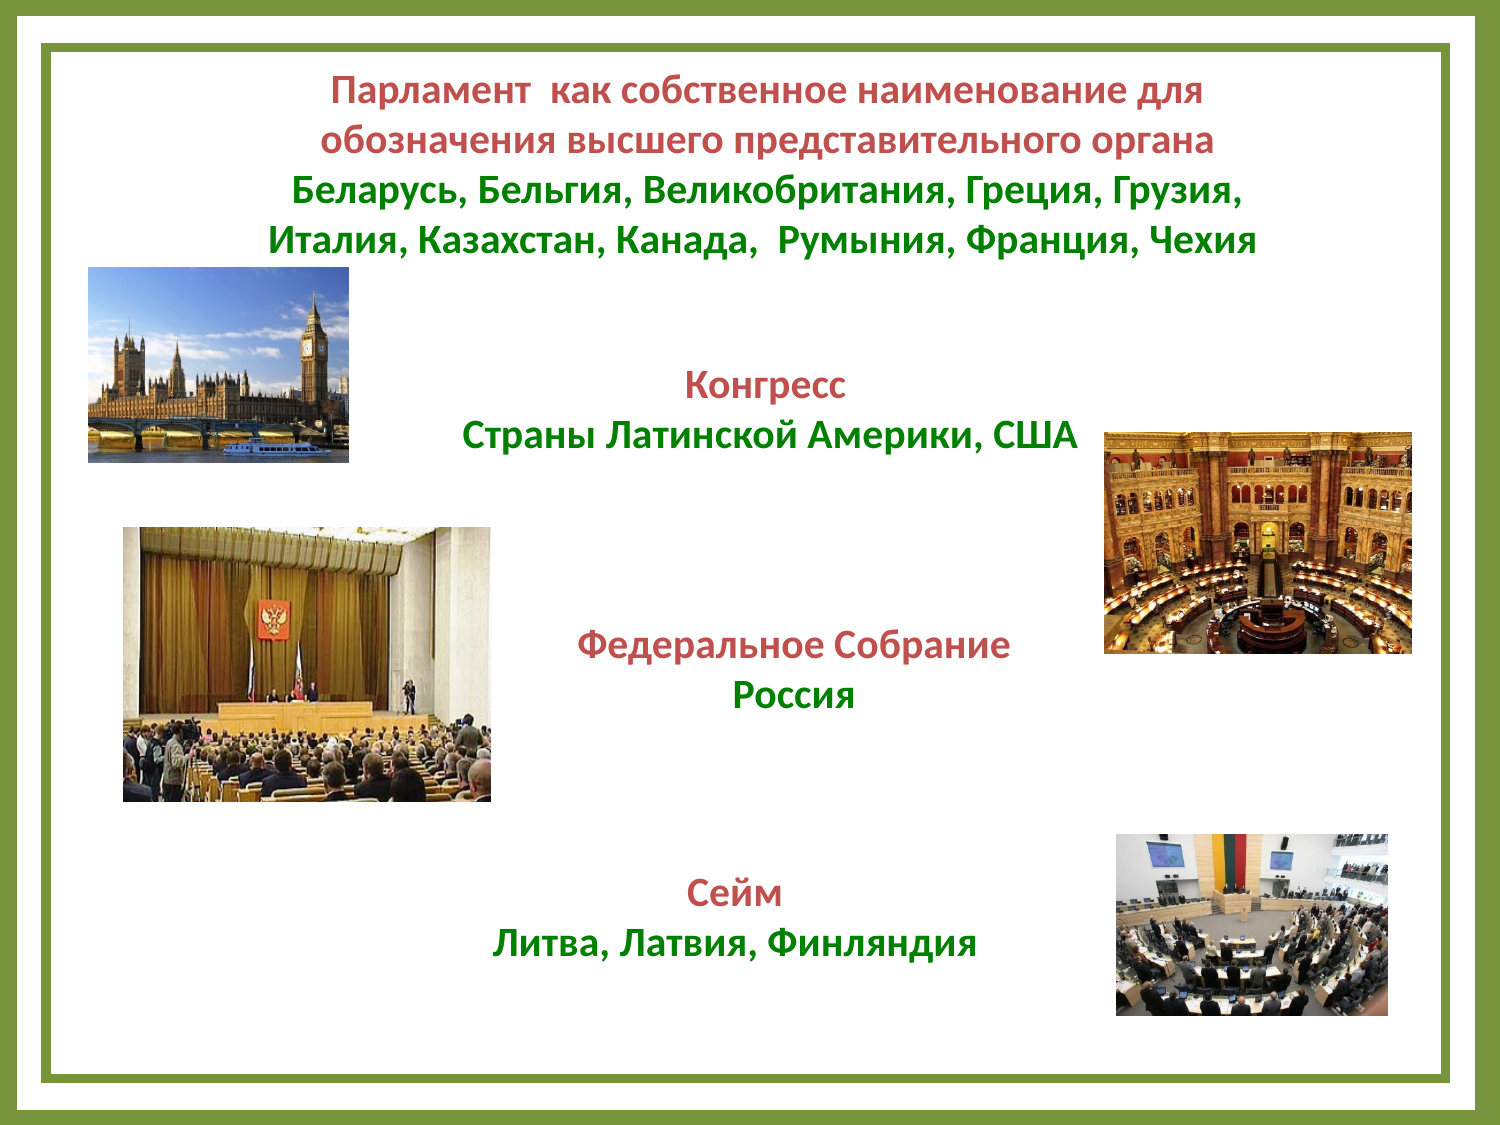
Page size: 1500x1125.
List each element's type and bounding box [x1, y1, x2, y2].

picture [88, 266, 349, 463]
picture [1115, 833, 1389, 1016]
picture [1104, 432, 1412, 654]
picture [123, 526, 491, 802]
text_box [1, 0, 1491, 1125]
